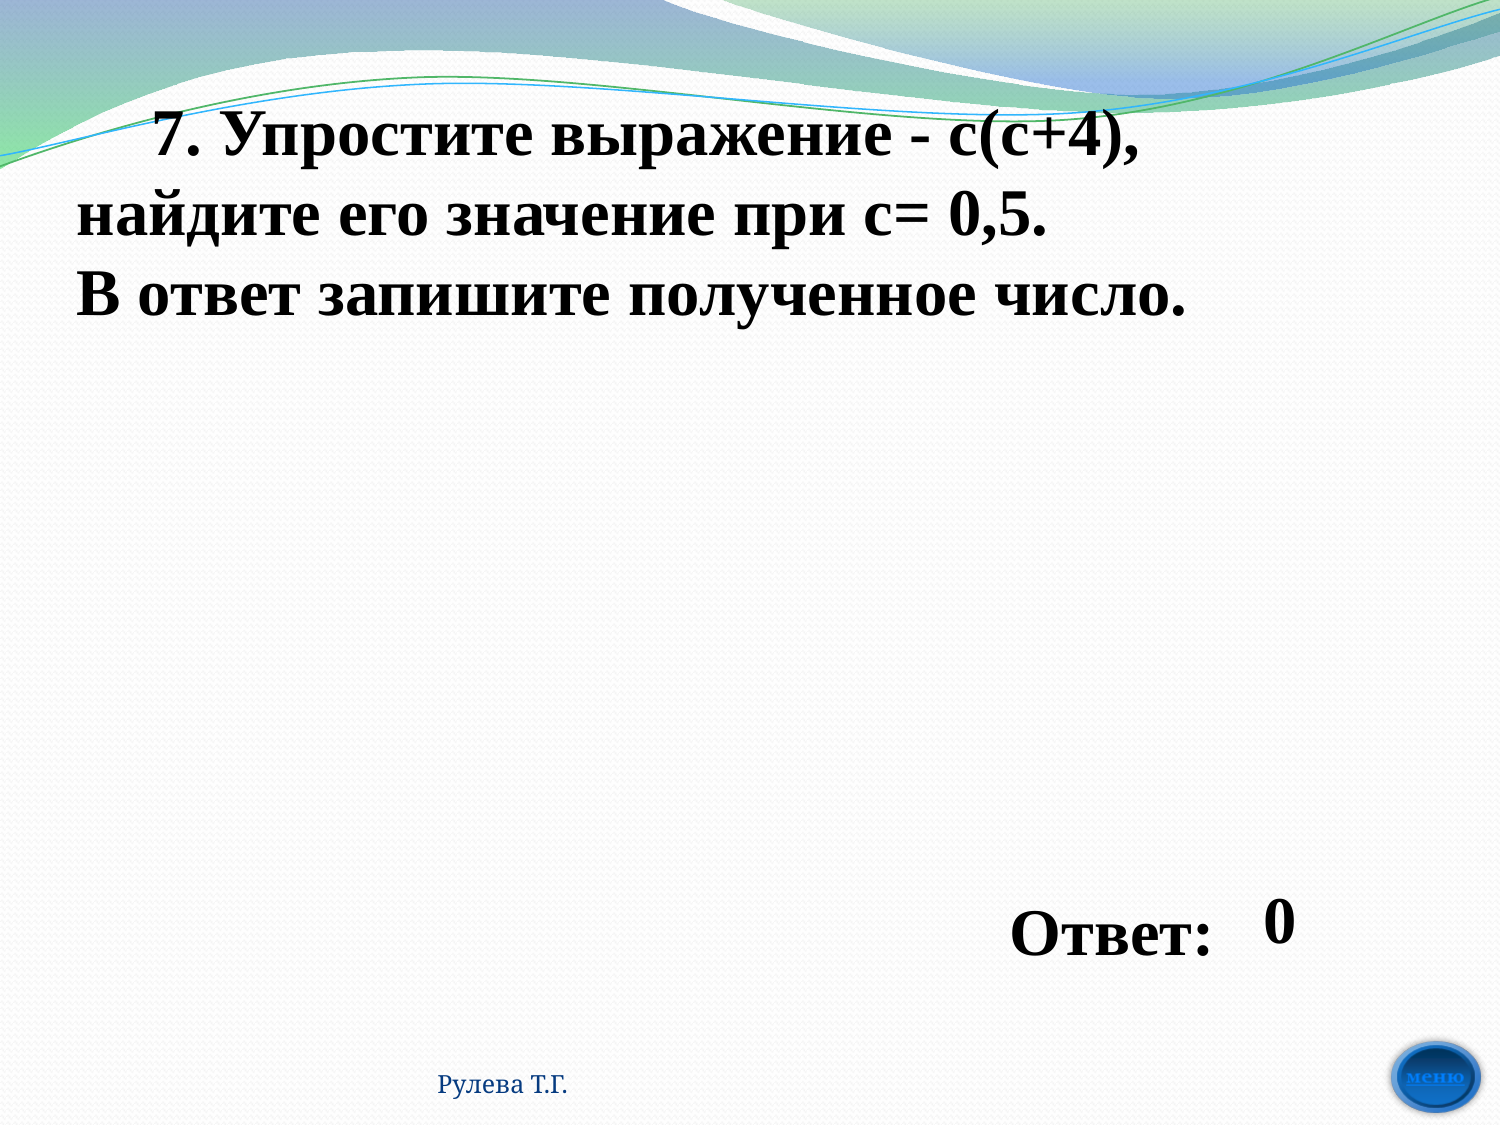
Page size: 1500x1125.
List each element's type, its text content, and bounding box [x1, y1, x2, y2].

text_box 0 [1248, 869, 1312, 965]
text_box Ответ: [994, 881, 1247, 977]
picture [1379, 1029, 1500, 1125]
footer Рулева Т.Г. [437, 1042, 988, 1103]
